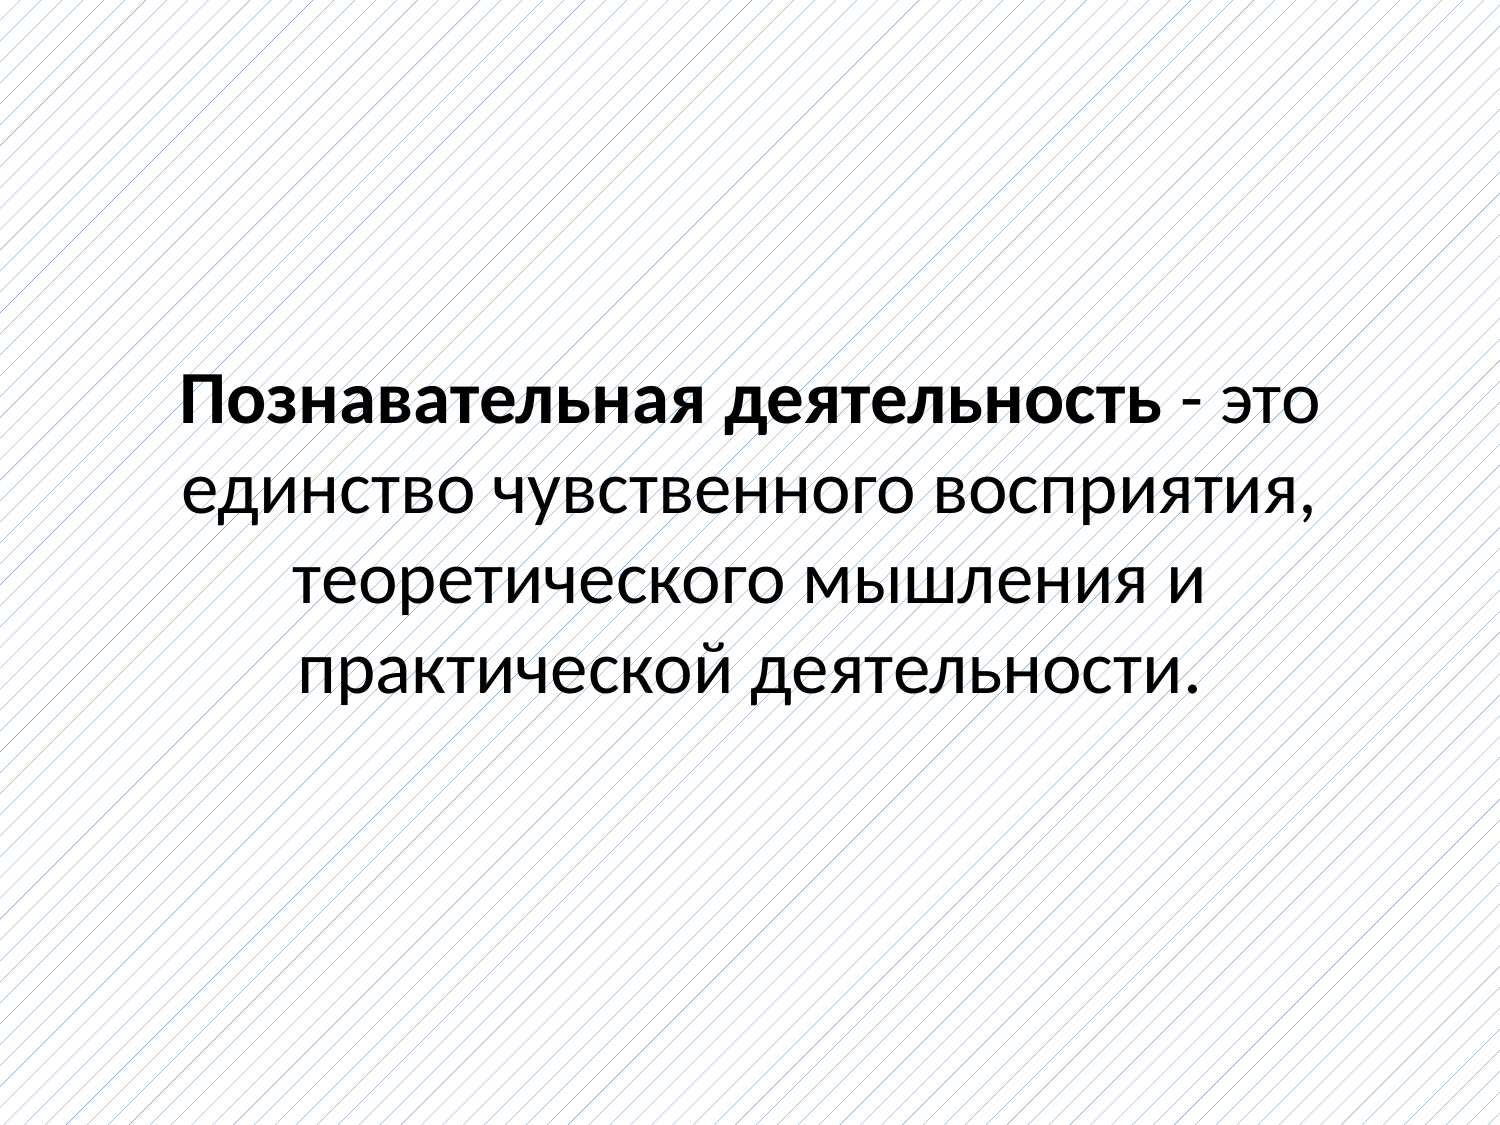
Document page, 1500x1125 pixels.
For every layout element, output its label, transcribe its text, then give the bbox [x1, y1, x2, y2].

title Познавательная деятельность - это единство чувственного восприятия, теоретического мышления и практической деятельности. [75, 45, 1425, 1012]
